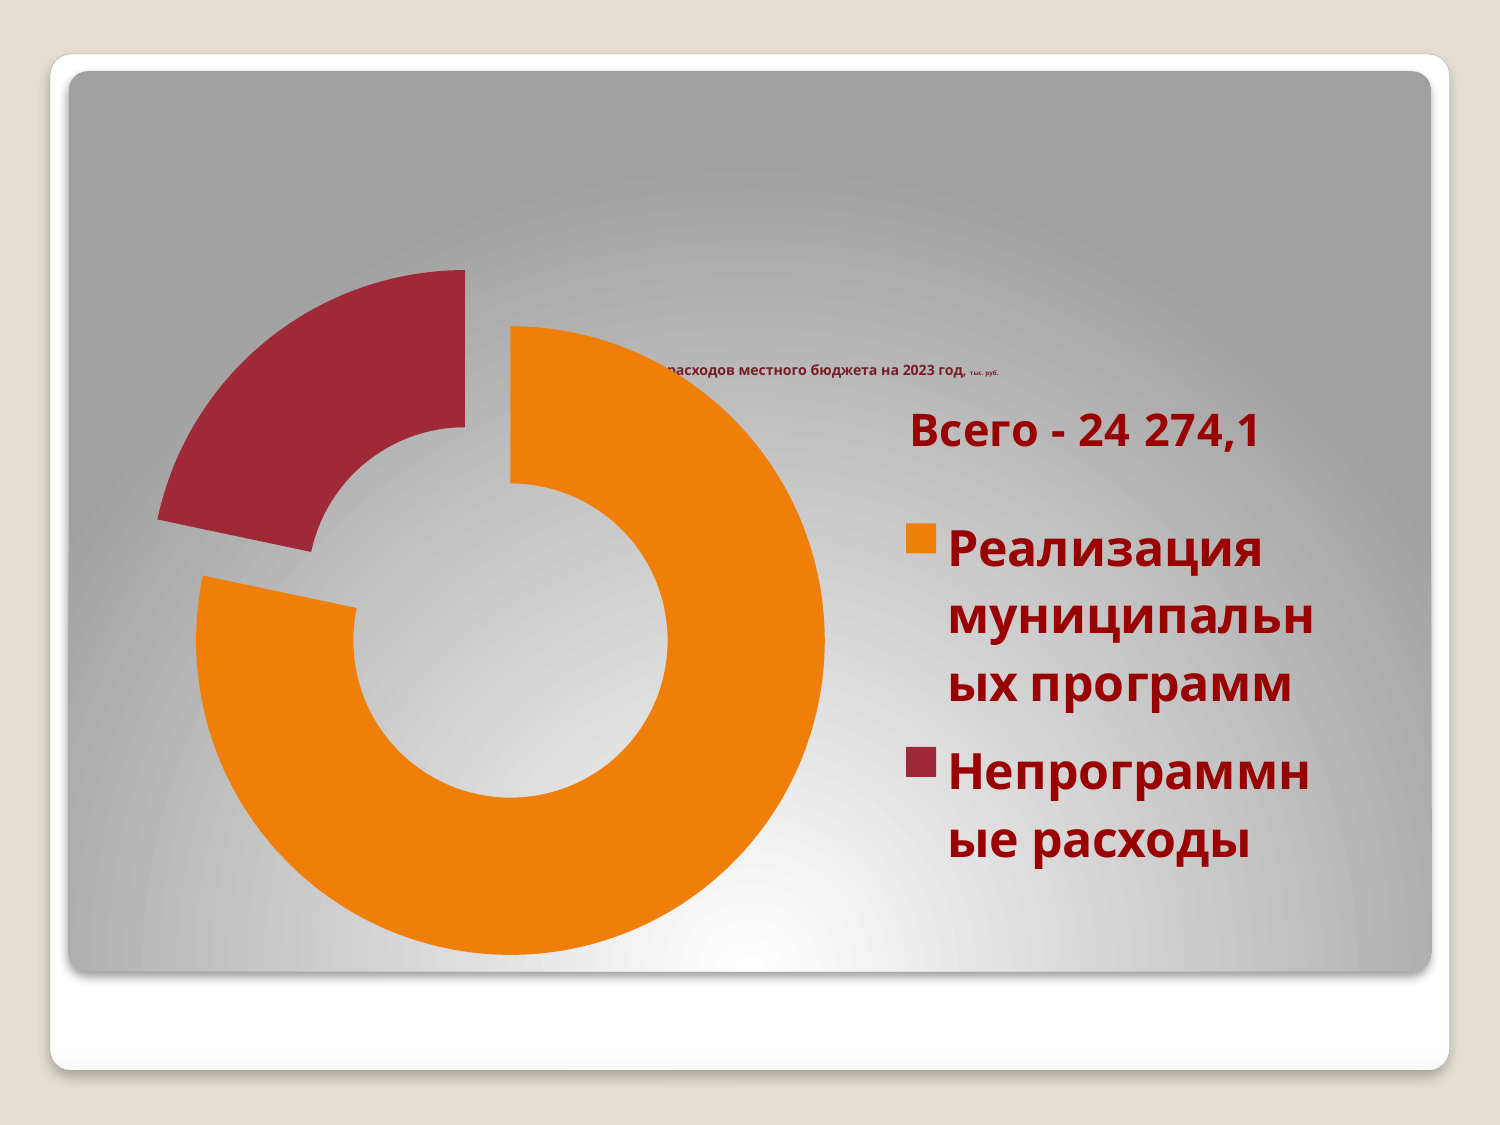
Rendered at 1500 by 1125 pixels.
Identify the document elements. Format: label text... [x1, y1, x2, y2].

title Распределение расходов местного бюджета на 2023 год, тыс. руб. [123, 30, 1424, 386]
chart [100, 148, 1341, 970]
